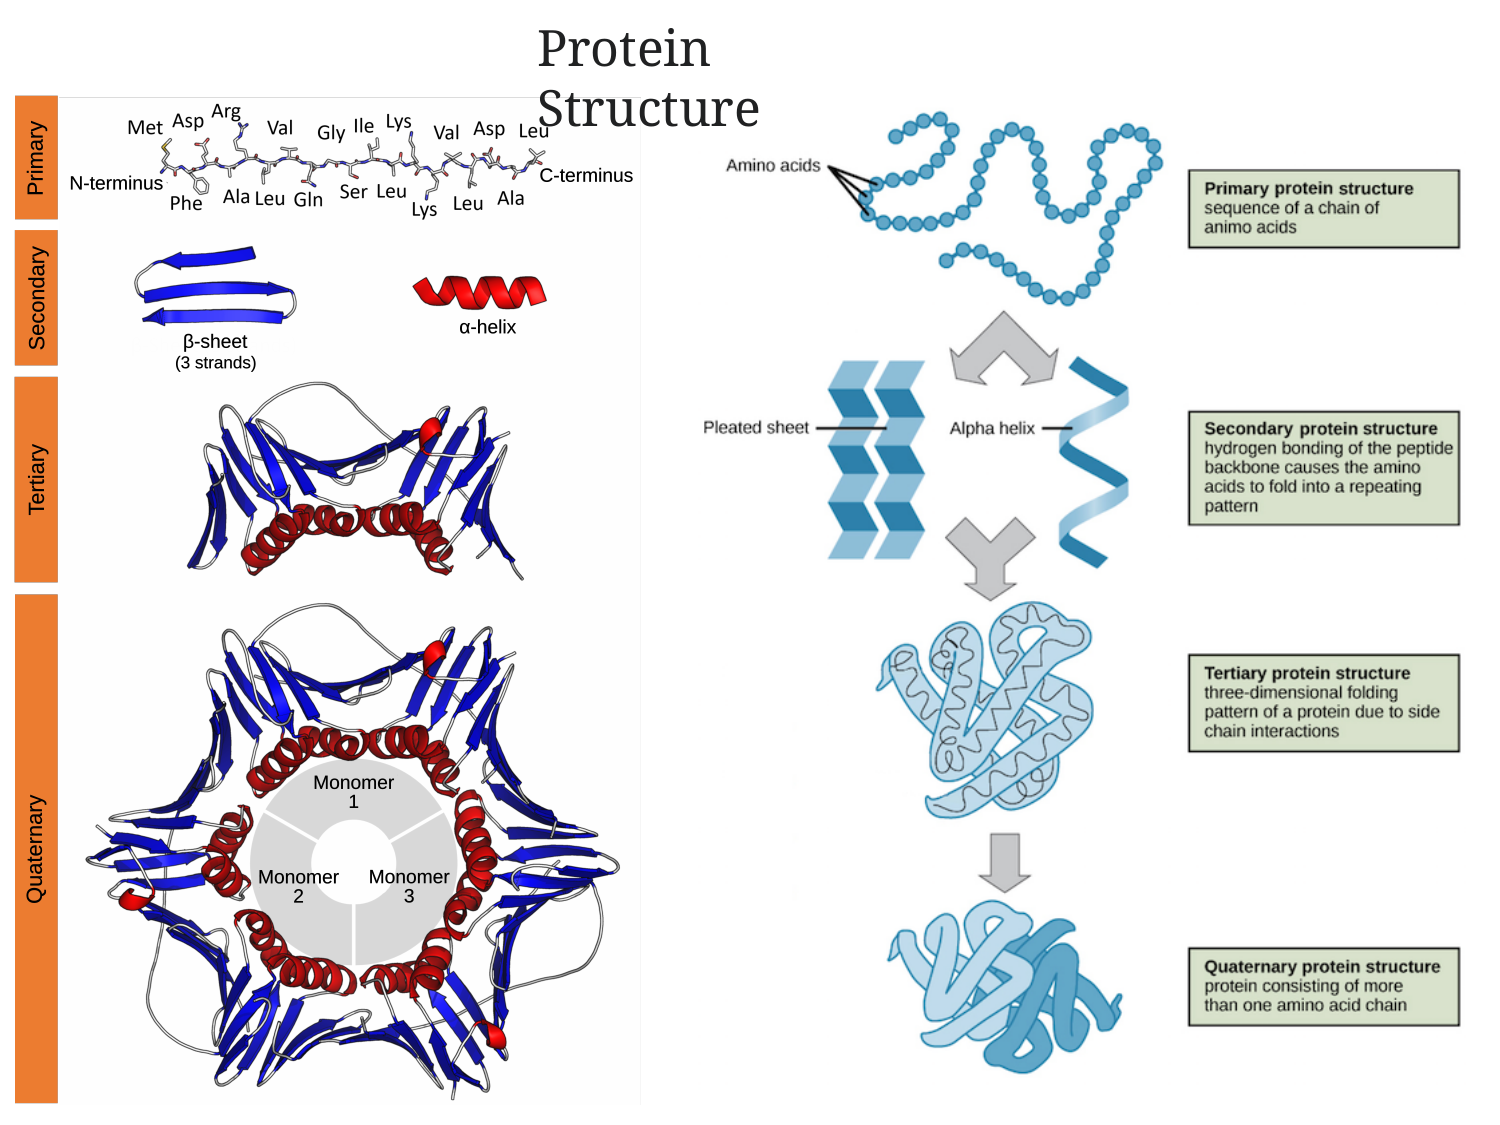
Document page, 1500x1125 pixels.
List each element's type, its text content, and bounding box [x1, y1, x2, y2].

text_box Protein Structure [522, 8, 928, 144]
picture [12, 89, 641, 1111]
picture [675, 89, 1478, 1111]
